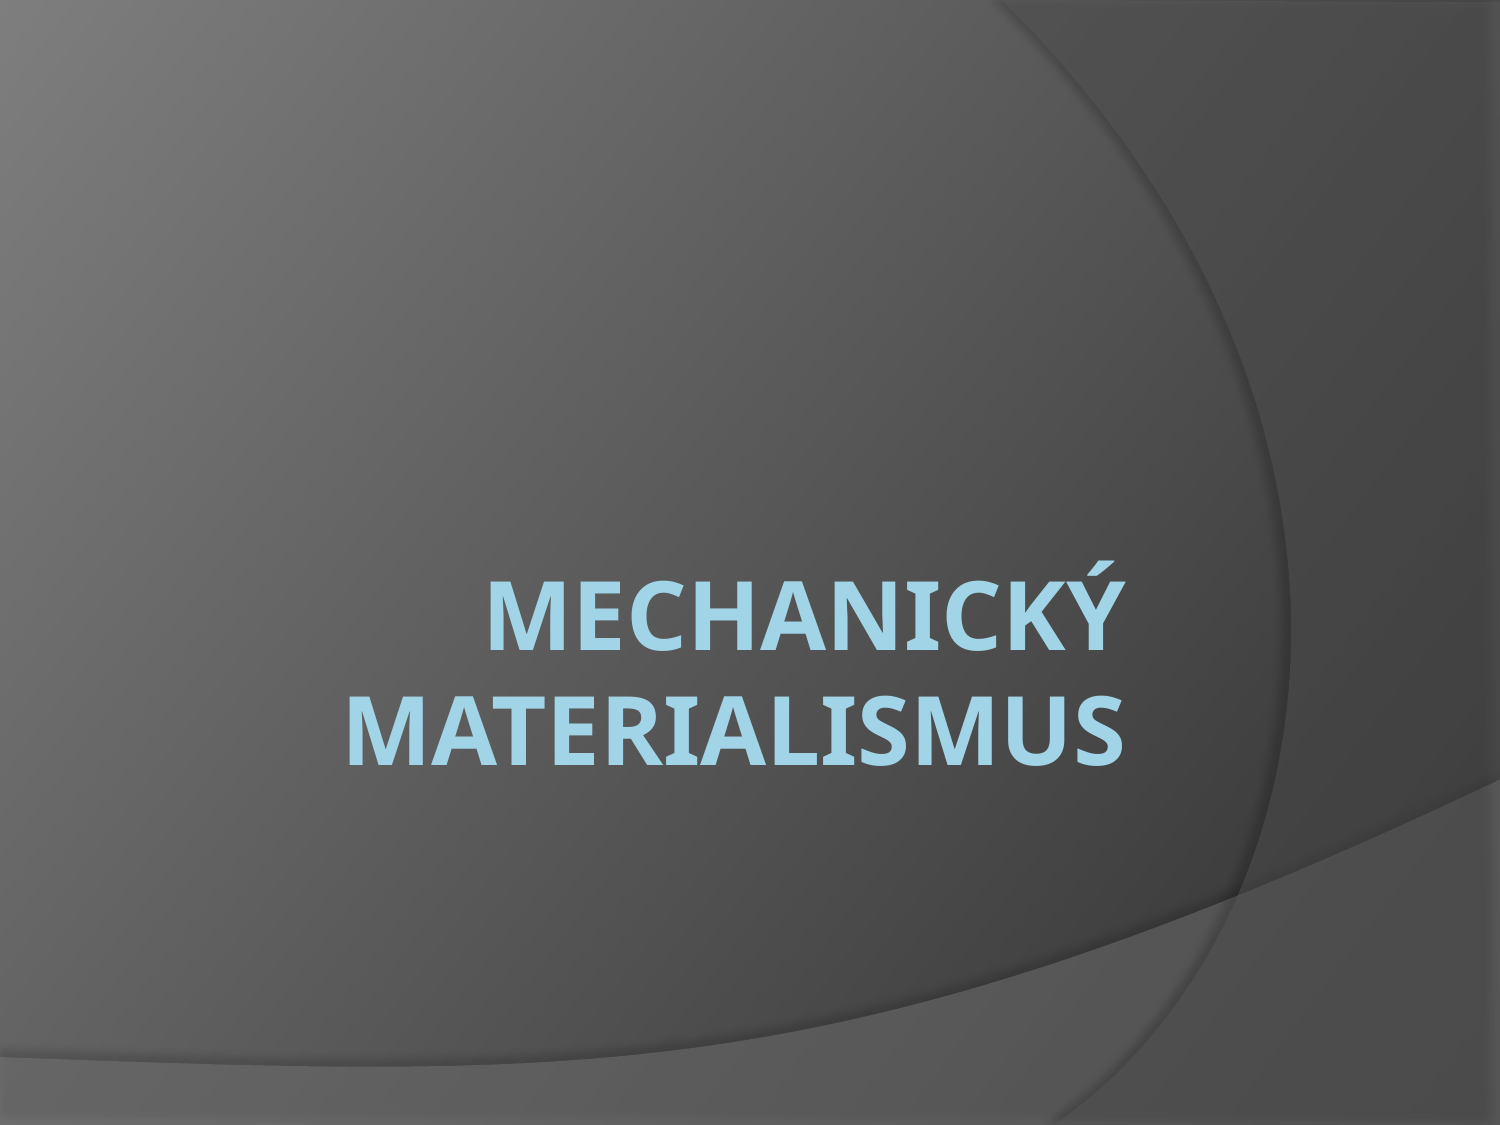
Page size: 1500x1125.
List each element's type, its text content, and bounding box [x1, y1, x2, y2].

title Mechanický materialismus [70, 547, 1134, 925]
